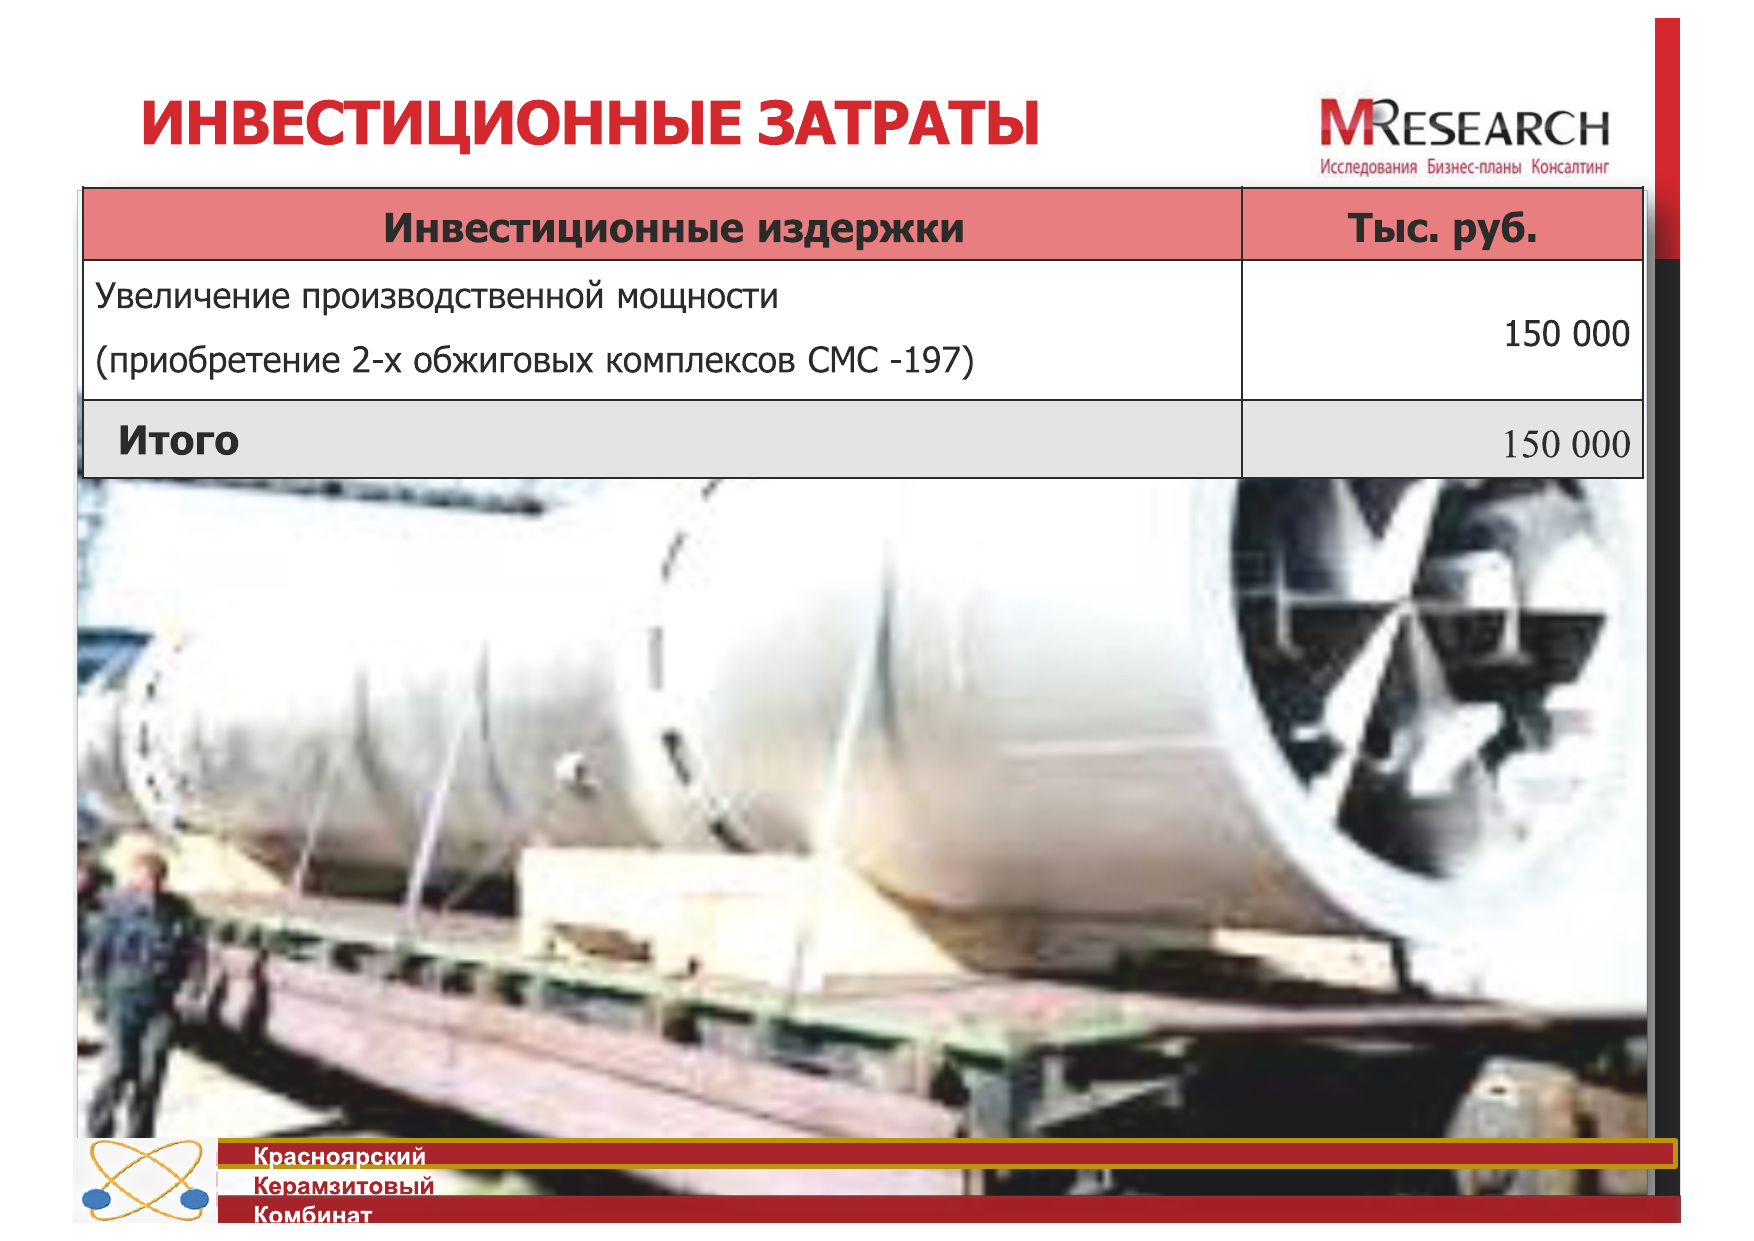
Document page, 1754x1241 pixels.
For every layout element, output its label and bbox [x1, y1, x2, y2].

text_box [834, 100, 872, 145]
text_box [948, 100, 986, 145]
text_box [691, 100, 703, 145]
text_box [428, 100, 470, 154]
text_box [874, 100, 909, 145]
text_box [654, 100, 689, 145]
picture [73, 81, 1681, 1223]
text_box [273, 100, 304, 145]
text_box [609, 100, 647, 145]
text_box [517, 99, 560, 146]
text_box [383, 100, 422, 145]
text_box [1655, 17, 1681, 154]
text_box [73, 17, 1655, 154]
text_box [474, 100, 513, 145]
text_box [1026, 100, 1038, 145]
text_box [908, 100, 950, 145]
text_box [759, 99, 794, 146]
text_box [233, 100, 269, 145]
text_box [794, 100, 837, 145]
text_box [306, 99, 381, 146]
text_box [710, 100, 741, 145]
text_box [189, 100, 227, 145]
text_box [564, 100, 602, 145]
text_box [143, 100, 182, 145]
text_box [988, 100, 1024, 145]
